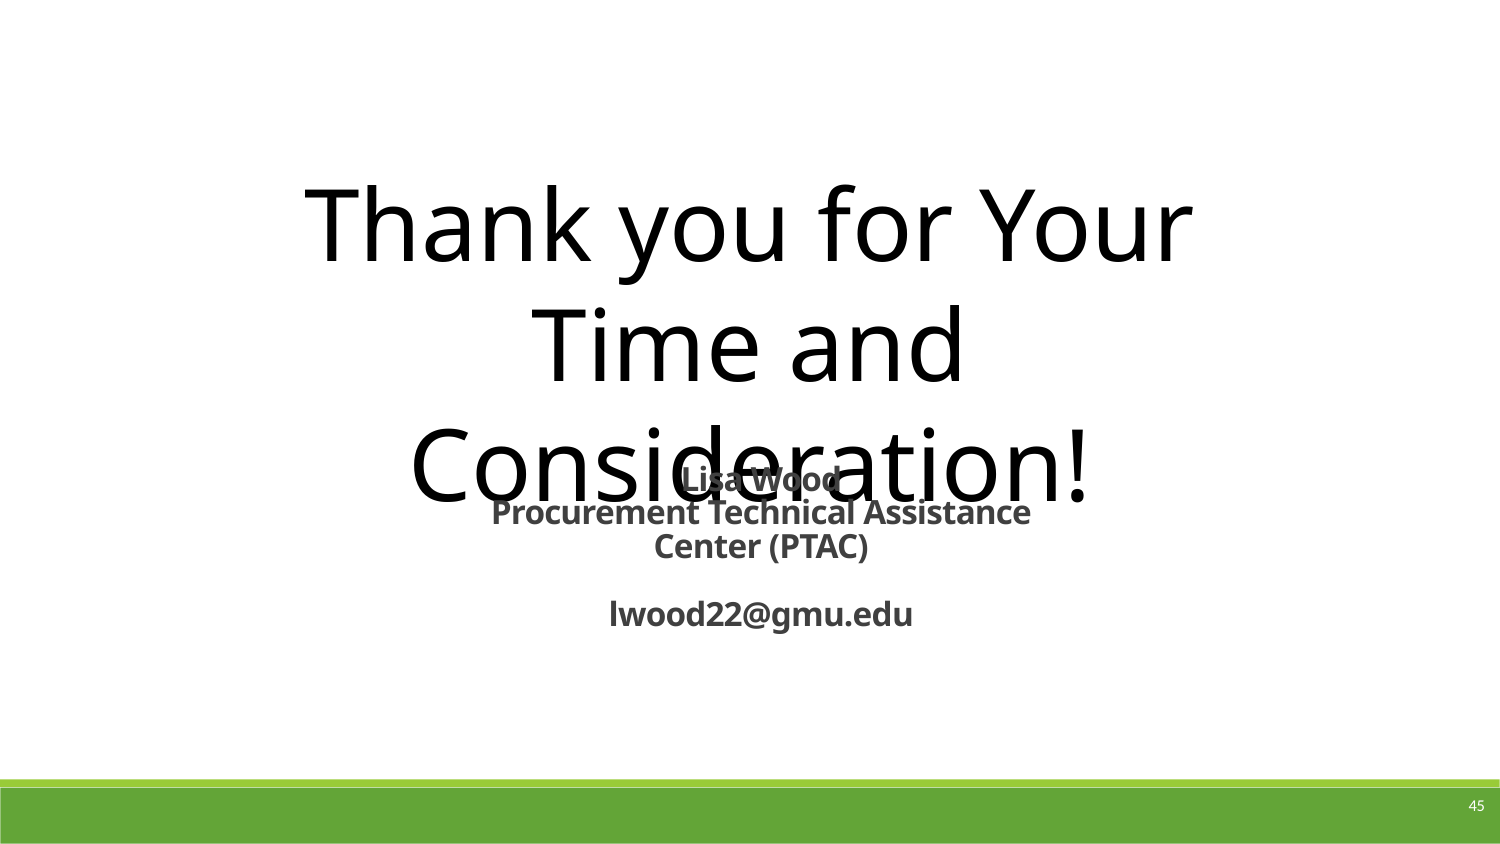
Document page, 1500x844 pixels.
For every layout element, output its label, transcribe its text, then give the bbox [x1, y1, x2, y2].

text_box Lisa Wood Procurement Technical Assistance Center (PTAC) lwood22@gmu.edu [465, 354, 1058, 809]
slide_number 45 [1162, 782, 1500, 828]
text_box Thank you for Your Time and Consideration! [190, 154, 1310, 530]
